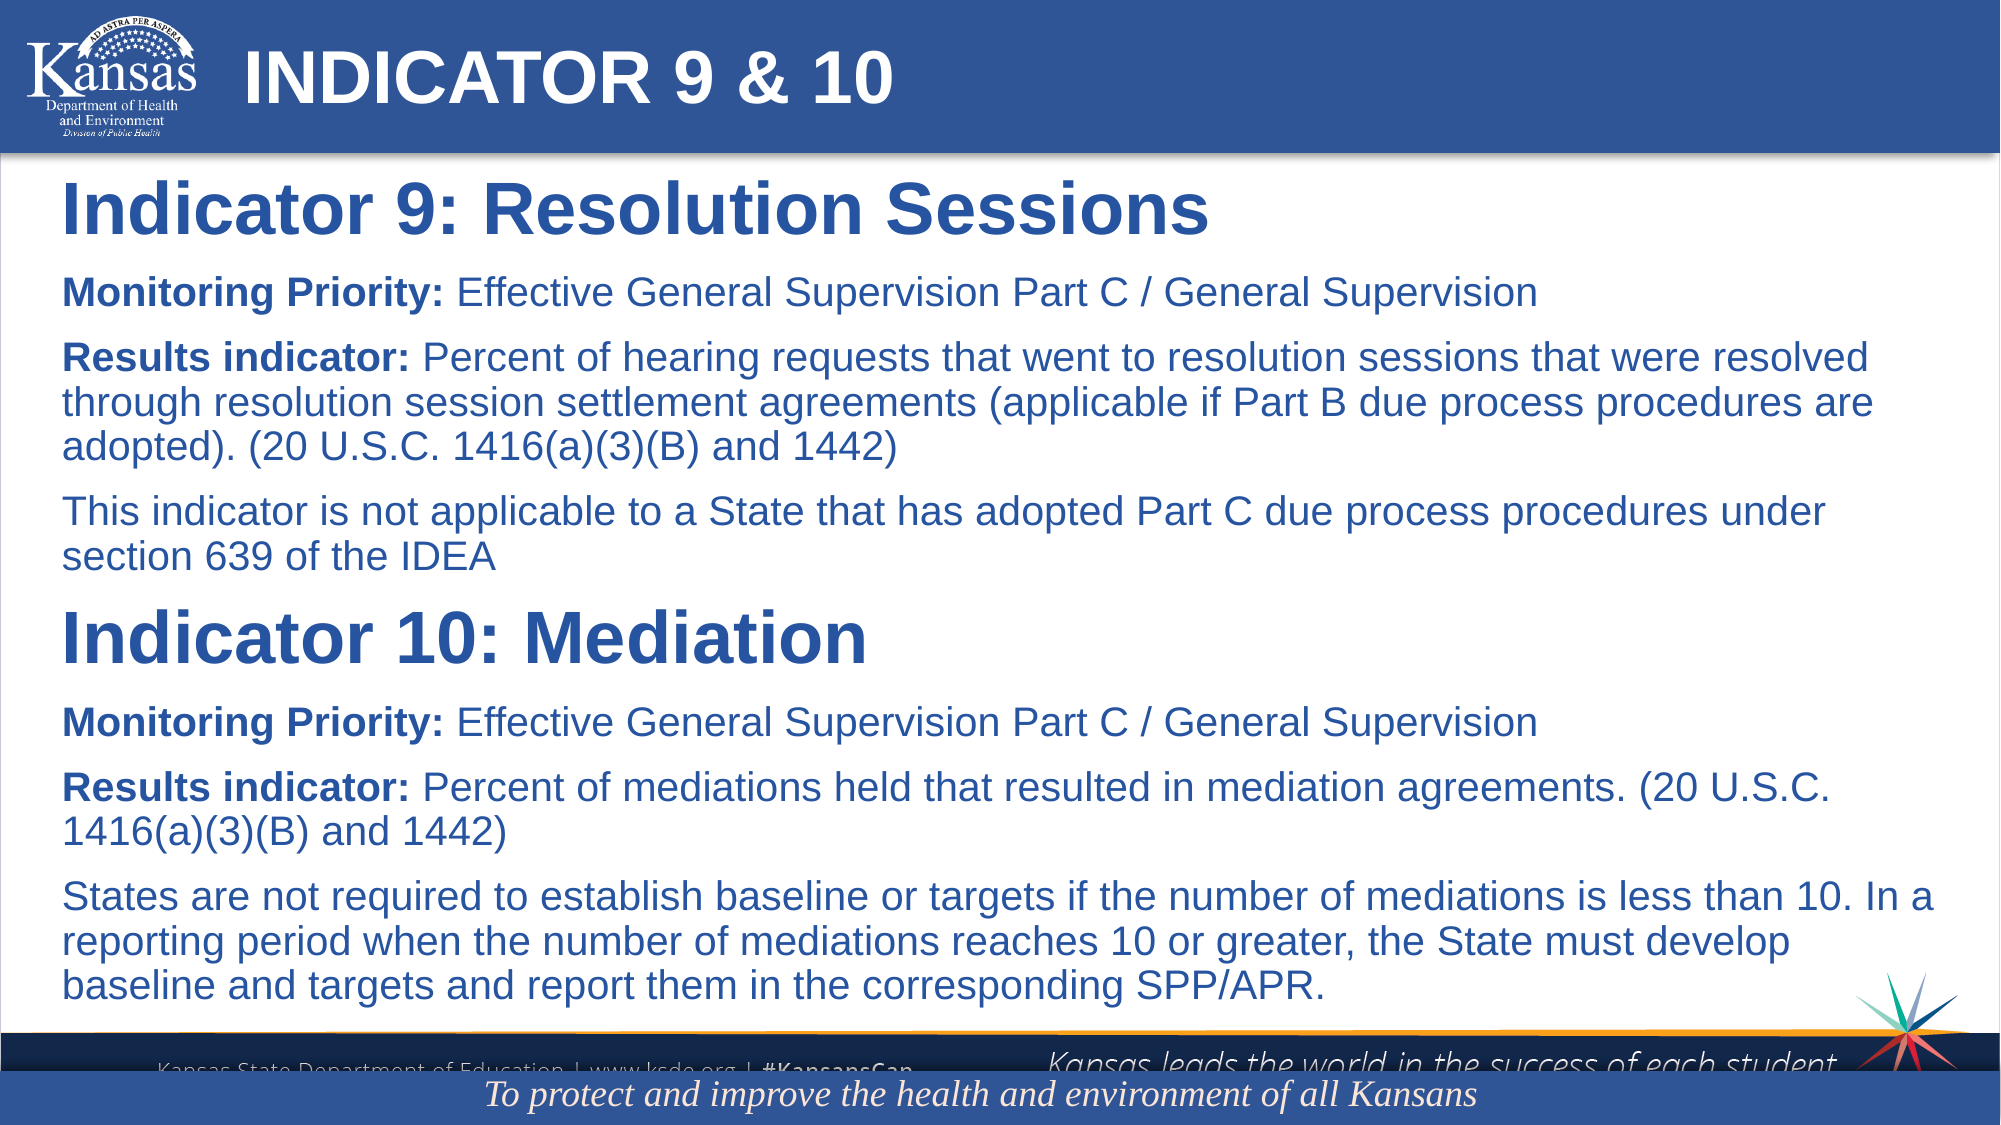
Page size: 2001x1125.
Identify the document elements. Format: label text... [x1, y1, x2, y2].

list Indicator 9: Resolution Sessions Monitoring Priority: Effective General Supervision Part C / General Supervision Results indicator: Percent of hearing requests that went to resolution sessions that were resolved through resolution session settlement agreements (applicable if Part B due process procedures are adopted). (20 U.S.C. 1416(a)(3)(B) and 1442) This indicator is not applicable to a State that has adopted Part C due process procedures under section 639 of the IDEA Indicator 10: Mediation Monitoring Priority: Effective General Supervision Part C / General Supervision Results indicator: Percent of mediations held that resulted in mediation agreements. (20 U.S.C. 1416(a)(3)(B) and 1442) States are not required to establish baseline or targets if the number of mediations is less than 10. In a reporting period when the number of mediations reaches 10 or greater, the State must develop baseline and targets and report them in the corresponding SPP/APR. [46, 162, 1954, 1025]
picture [0, 153, 2000, 1071]
picture [27, 16, 196, 139]
title INDICATOR 9 & 10 [228, 34, 1829, 125]
